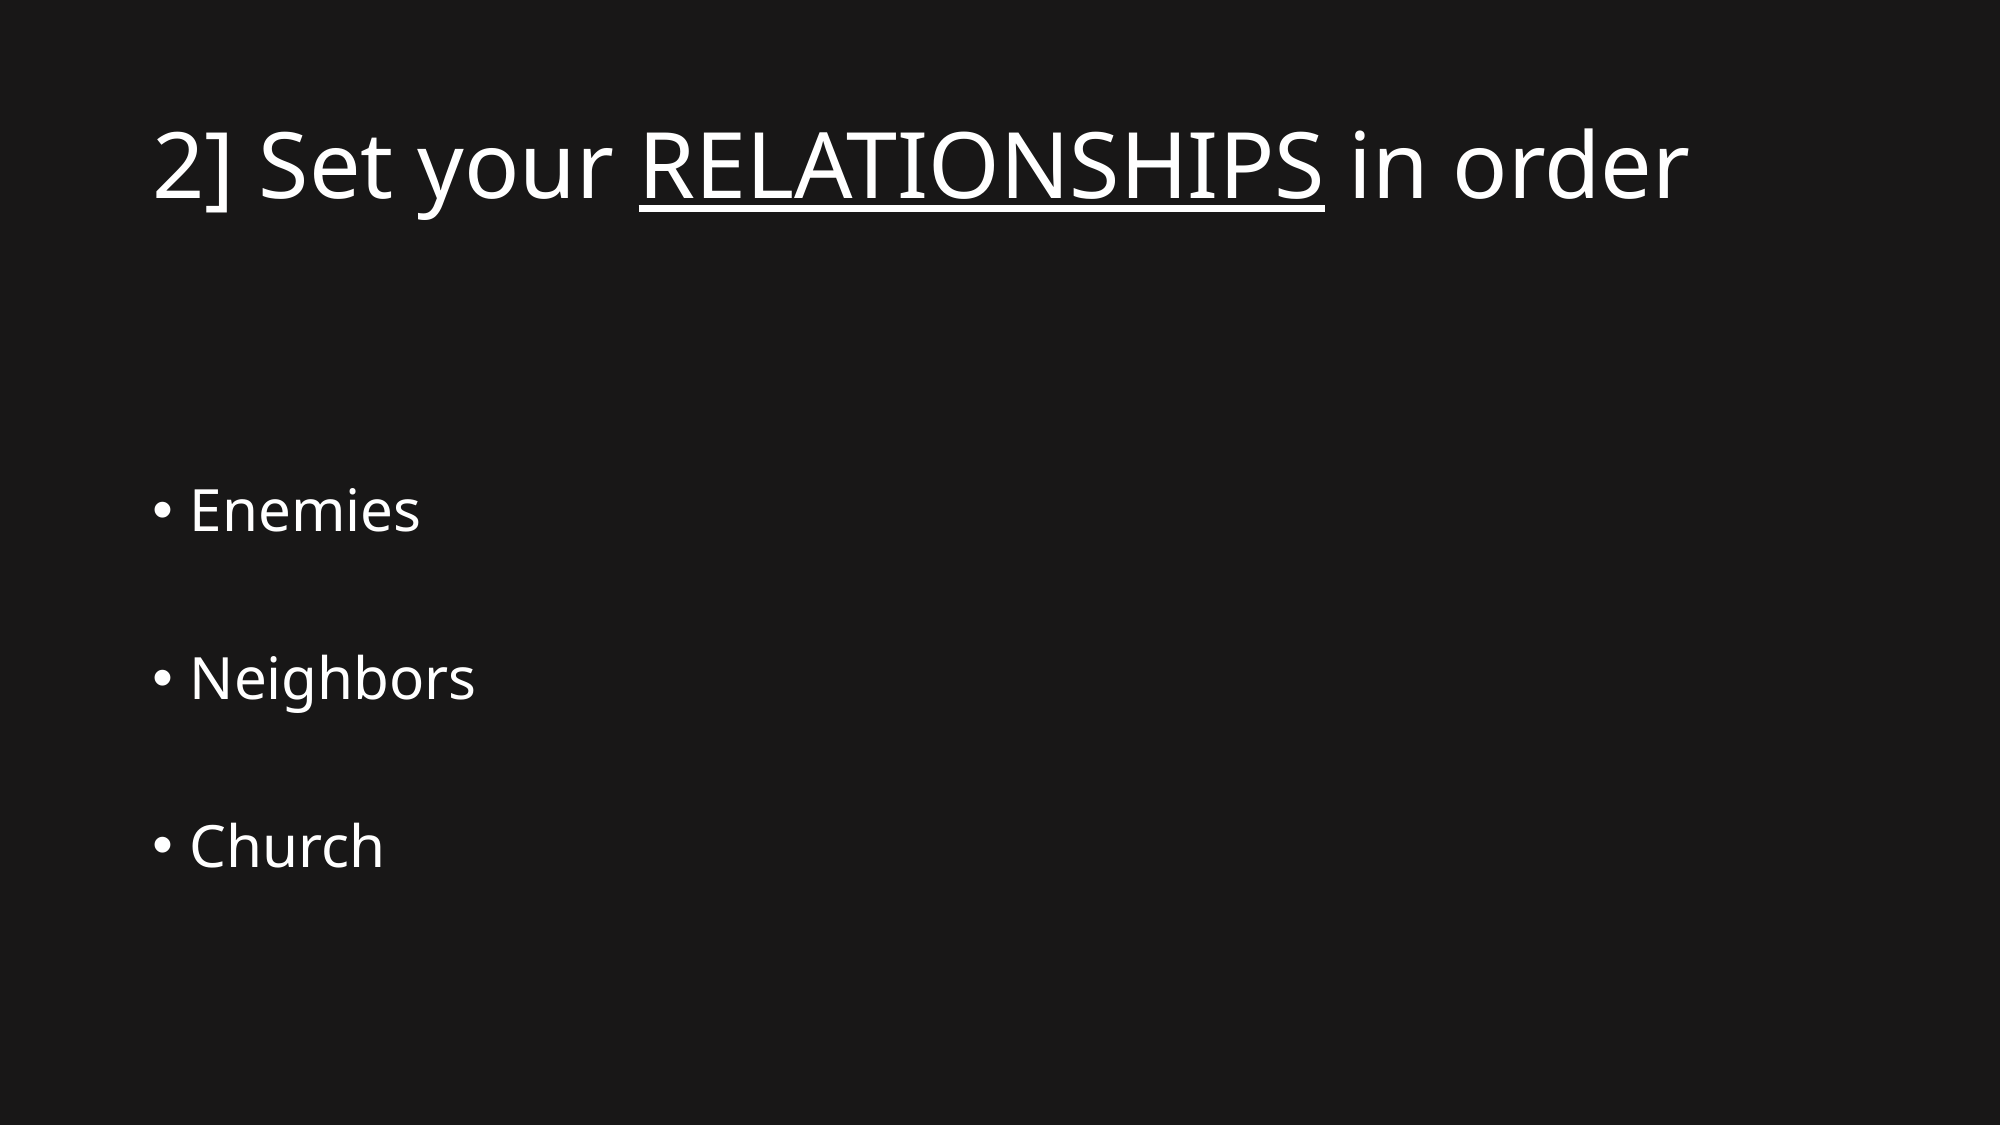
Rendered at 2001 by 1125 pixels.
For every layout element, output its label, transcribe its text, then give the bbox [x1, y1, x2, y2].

title 2] Set your RELATIONSHIPS in order [137, 59, 1863, 278]
list Enemies Neighbors Church [137, 299, 1863, 1014]
